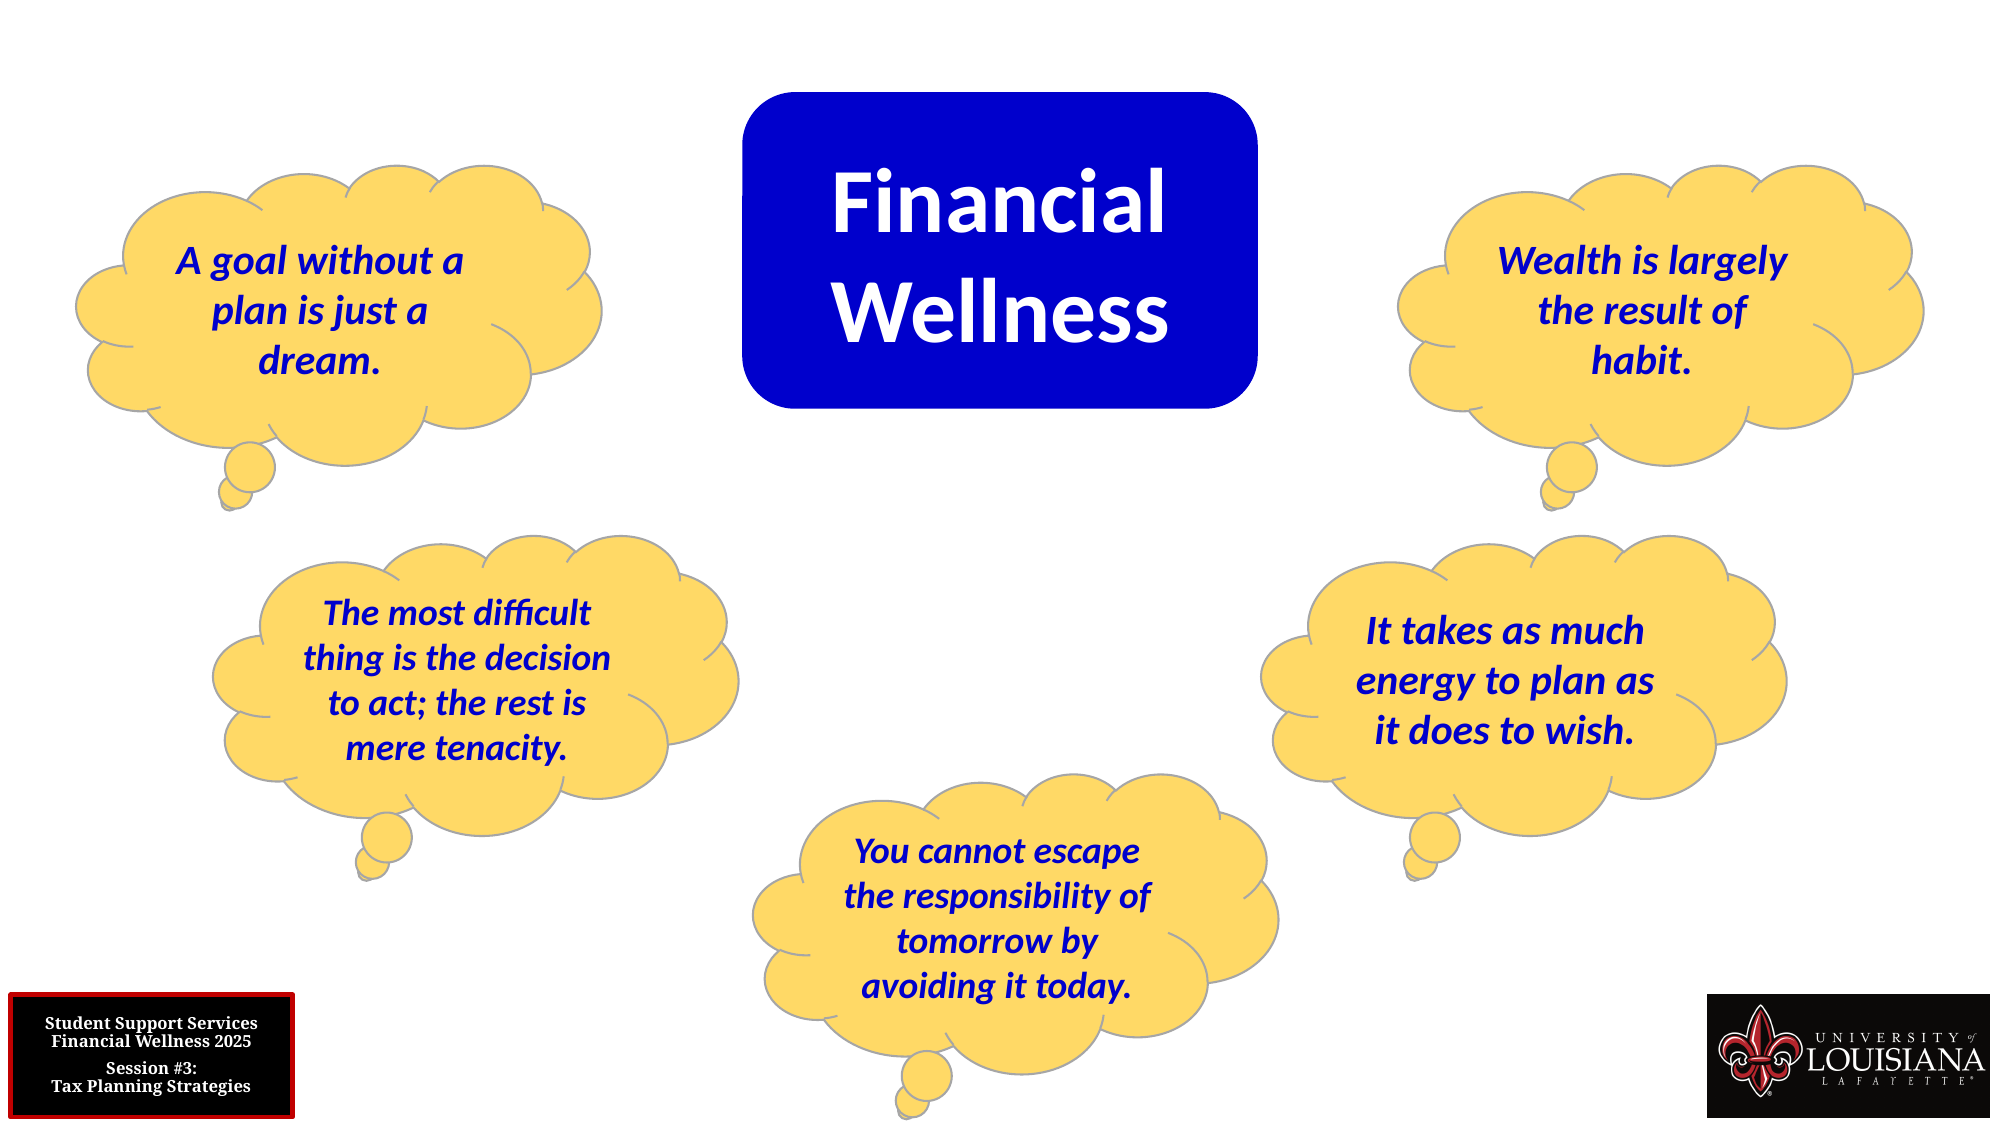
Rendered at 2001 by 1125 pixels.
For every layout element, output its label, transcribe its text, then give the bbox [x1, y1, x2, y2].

text_box You cannot escape the responsibility of tomorrow by avoiding it today. [751, 773, 1280, 1121]
text_box A goal without a plan is just a dream. [74, 164, 603, 512]
picture [1707, 994, 1990, 1118]
text_box Wealth is largely the result of habit. [1396, 164, 1925, 512]
text_box Financial Wellness [741, 91, 1259, 410]
text_box It takes as much energy to plan as it does to wish. [1259, 534, 1788, 882]
text_box The most difficult thing is the decision to act; the rest is mere tenacity. [211, 534, 740, 882]
